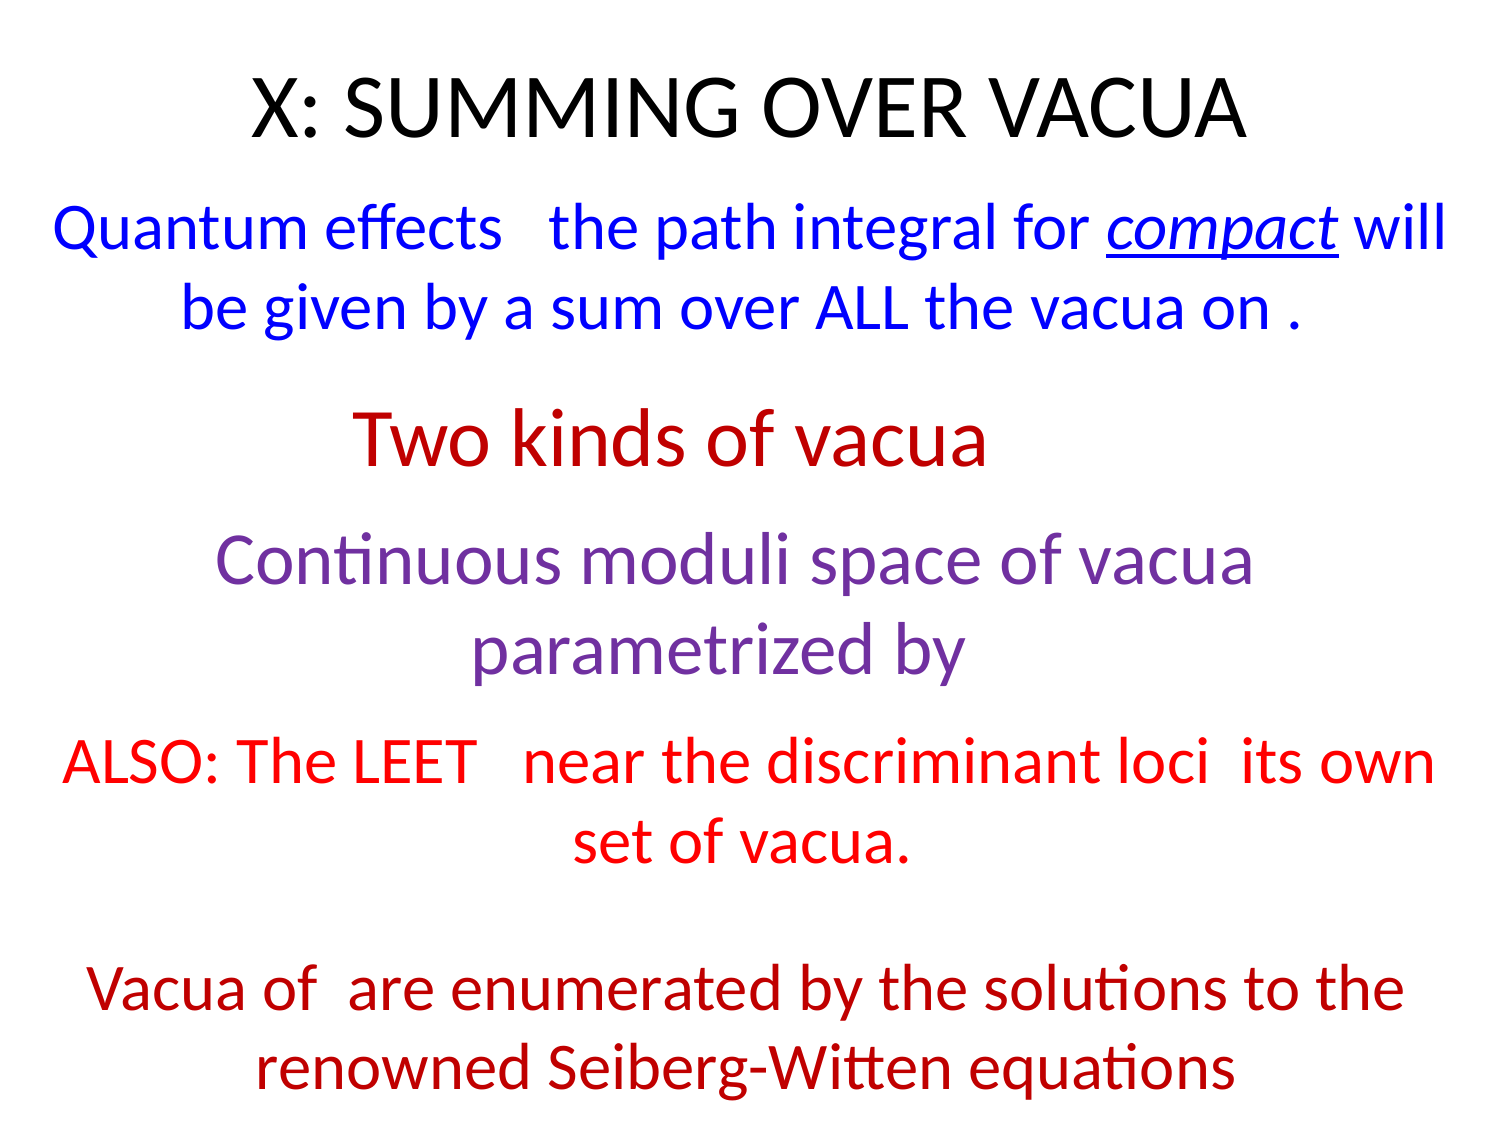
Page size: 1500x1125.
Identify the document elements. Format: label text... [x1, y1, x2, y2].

title X: SUMMING OVER VACUA [75, 6, 1425, 195]
text_box Two kinds of vacua [337, 375, 1200, 490]
